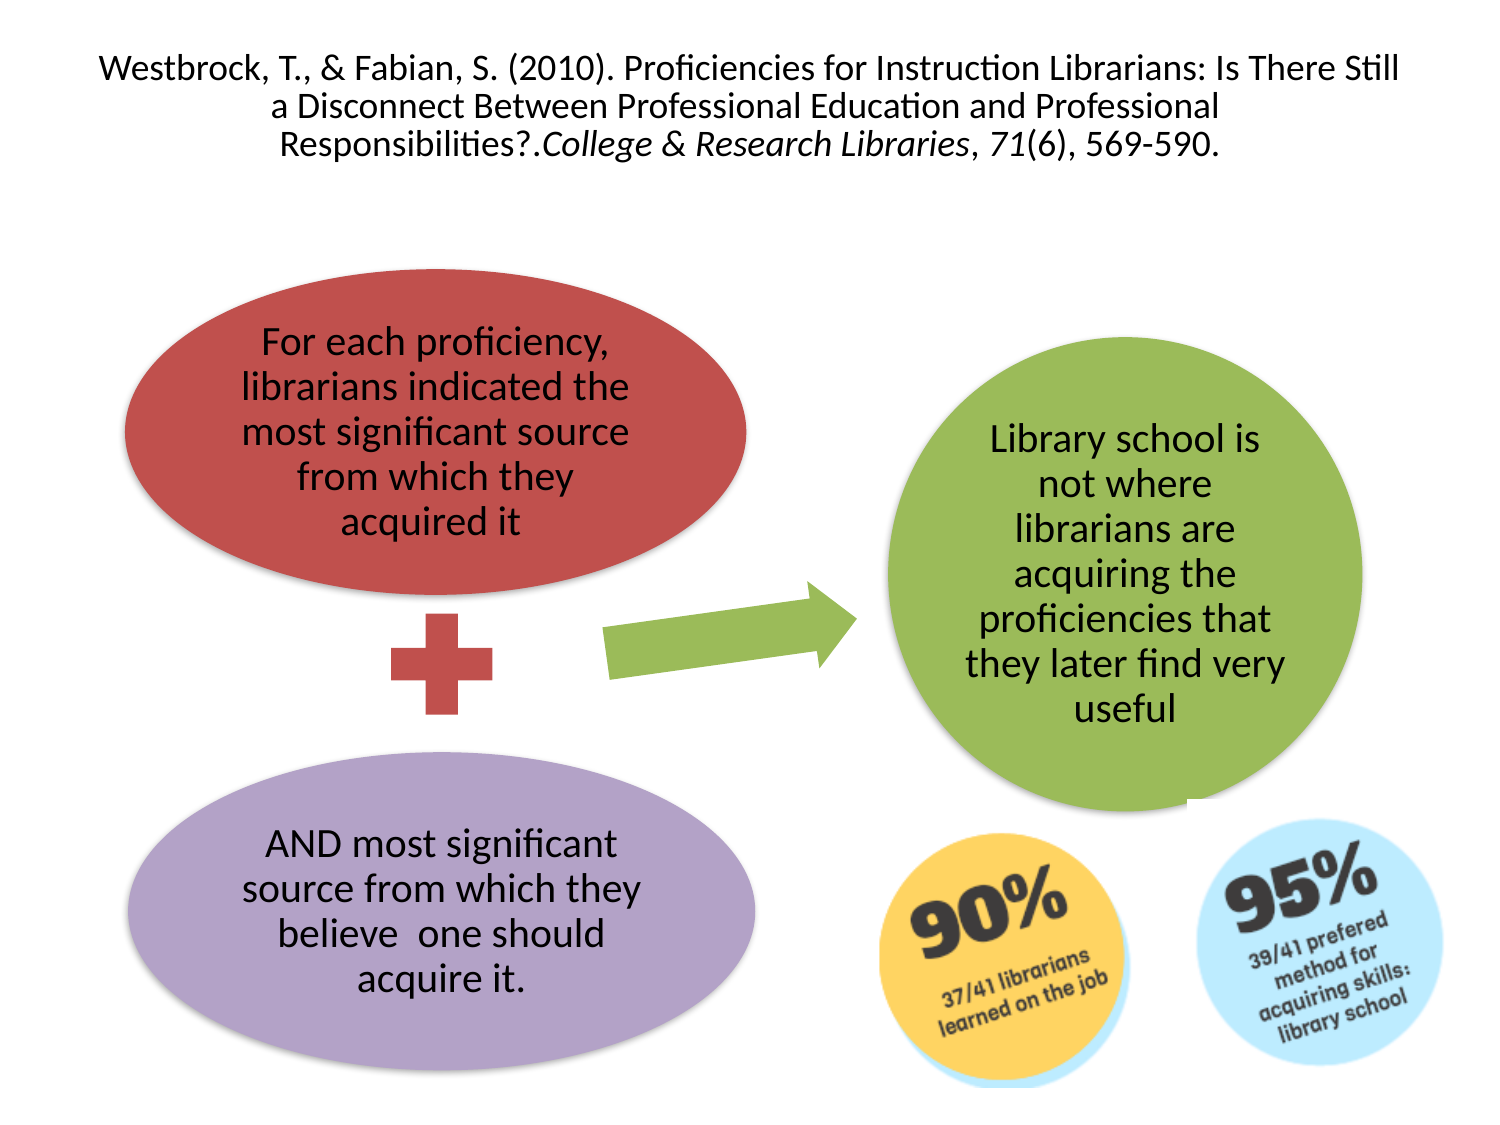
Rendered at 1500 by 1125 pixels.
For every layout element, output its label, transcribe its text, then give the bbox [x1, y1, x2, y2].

text_box Westbrock, T., & Fabian, S. (2010). Proficiencies for Instruction Librarians: Is There Still a Disconnect Between Professional Education and Professional Responsibilities?.College & Research Libraries, 71(6), 569-590. [74, 45, 1425, 233]
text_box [124, 249, 1376, 1071]
picture [874, 824, 1151, 1088]
picture [1187, 799, 1463, 1085]
